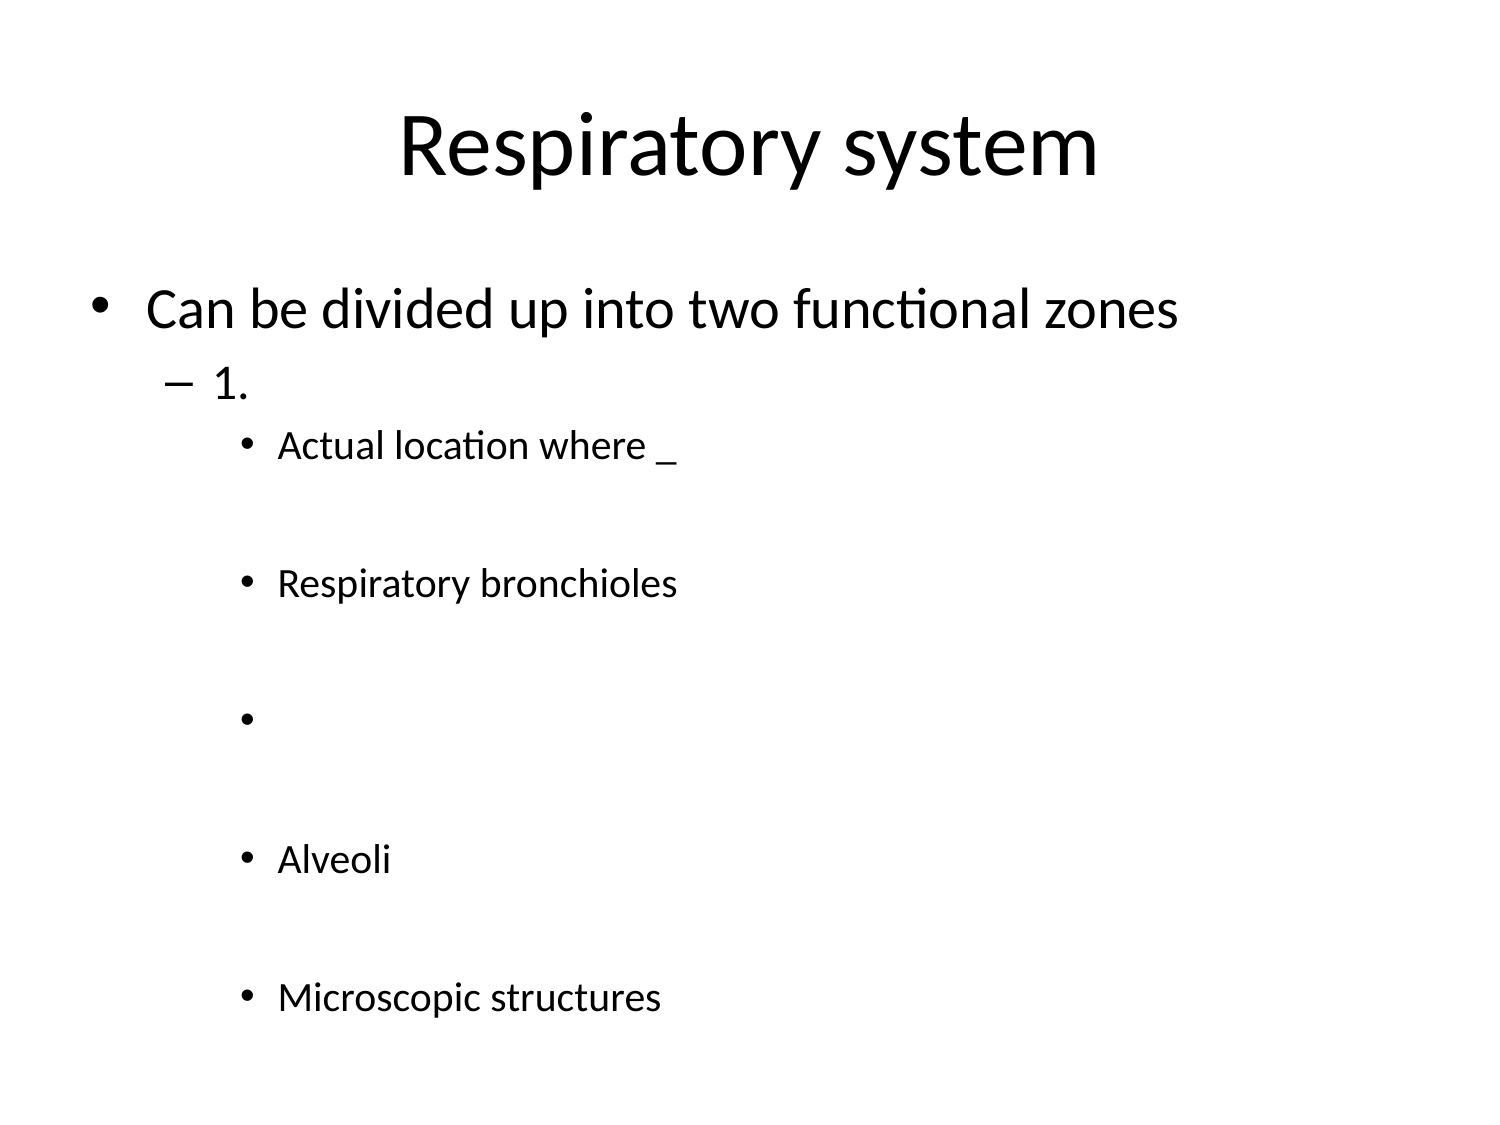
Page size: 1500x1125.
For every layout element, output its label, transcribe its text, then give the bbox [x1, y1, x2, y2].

list Can be divided up into two functional zones 1. Actual location where _ Respiratory bronchioles Alveoli Microscopic structures [75, 262, 1425, 1075]
title Respiratory system [75, 45, 1425, 233]
